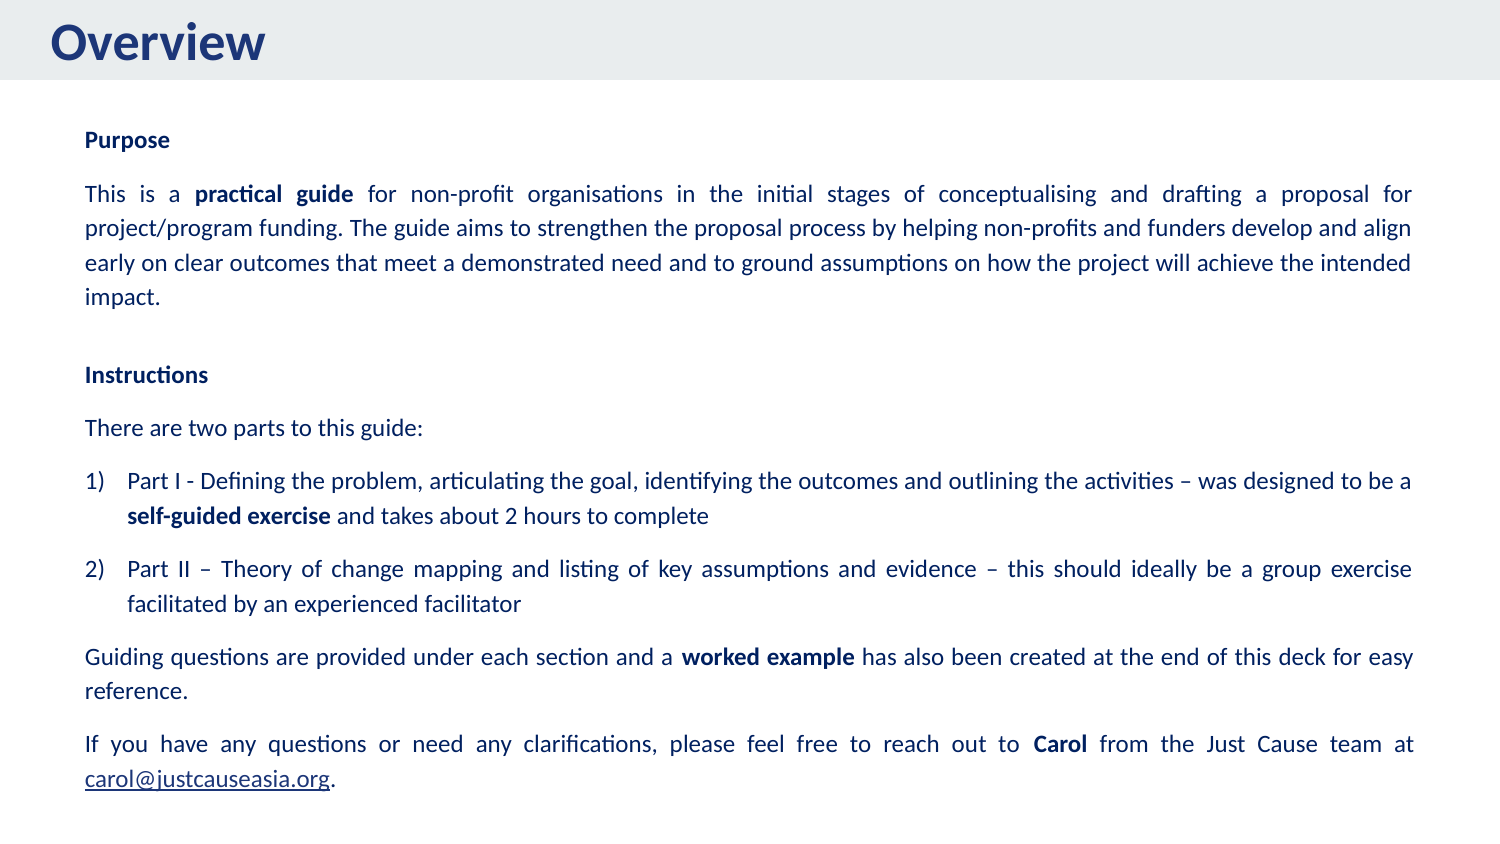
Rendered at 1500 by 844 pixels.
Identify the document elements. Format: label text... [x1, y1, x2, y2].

text_box Purpose This is a practical guide for non-profit organisations in the initial stages of conceptualising and drafting a proposal for project/program funding. The guide aims to strengthen the proposal process by helping non-profits and funders develop and align early on clear outcomes that meet a demonstrated need and to ground assumptions on how the project will achieve the intended impact. Instructions There are two parts to this guide: Part I - Defining the problem, articulating the goal, identifying the outcomes and outlining the activities – was designed to be a self-guided exercise and takes about 2 hours to complete Part II – Theory of change mapping and listing of key assumptions and evidence – this should ideally be a group exercise facilitated by an experienced facilitator Guiding questions are provided under each section and a worked example has also been created at the end of this deck for easy reference. If you have any questions or need any clarifications, please feel free to reach out to Carol from the Just Cause team at carol@justcauseasia.org. [73, 113, 1427, 730]
title Overview [35, 0, 1297, 79]
